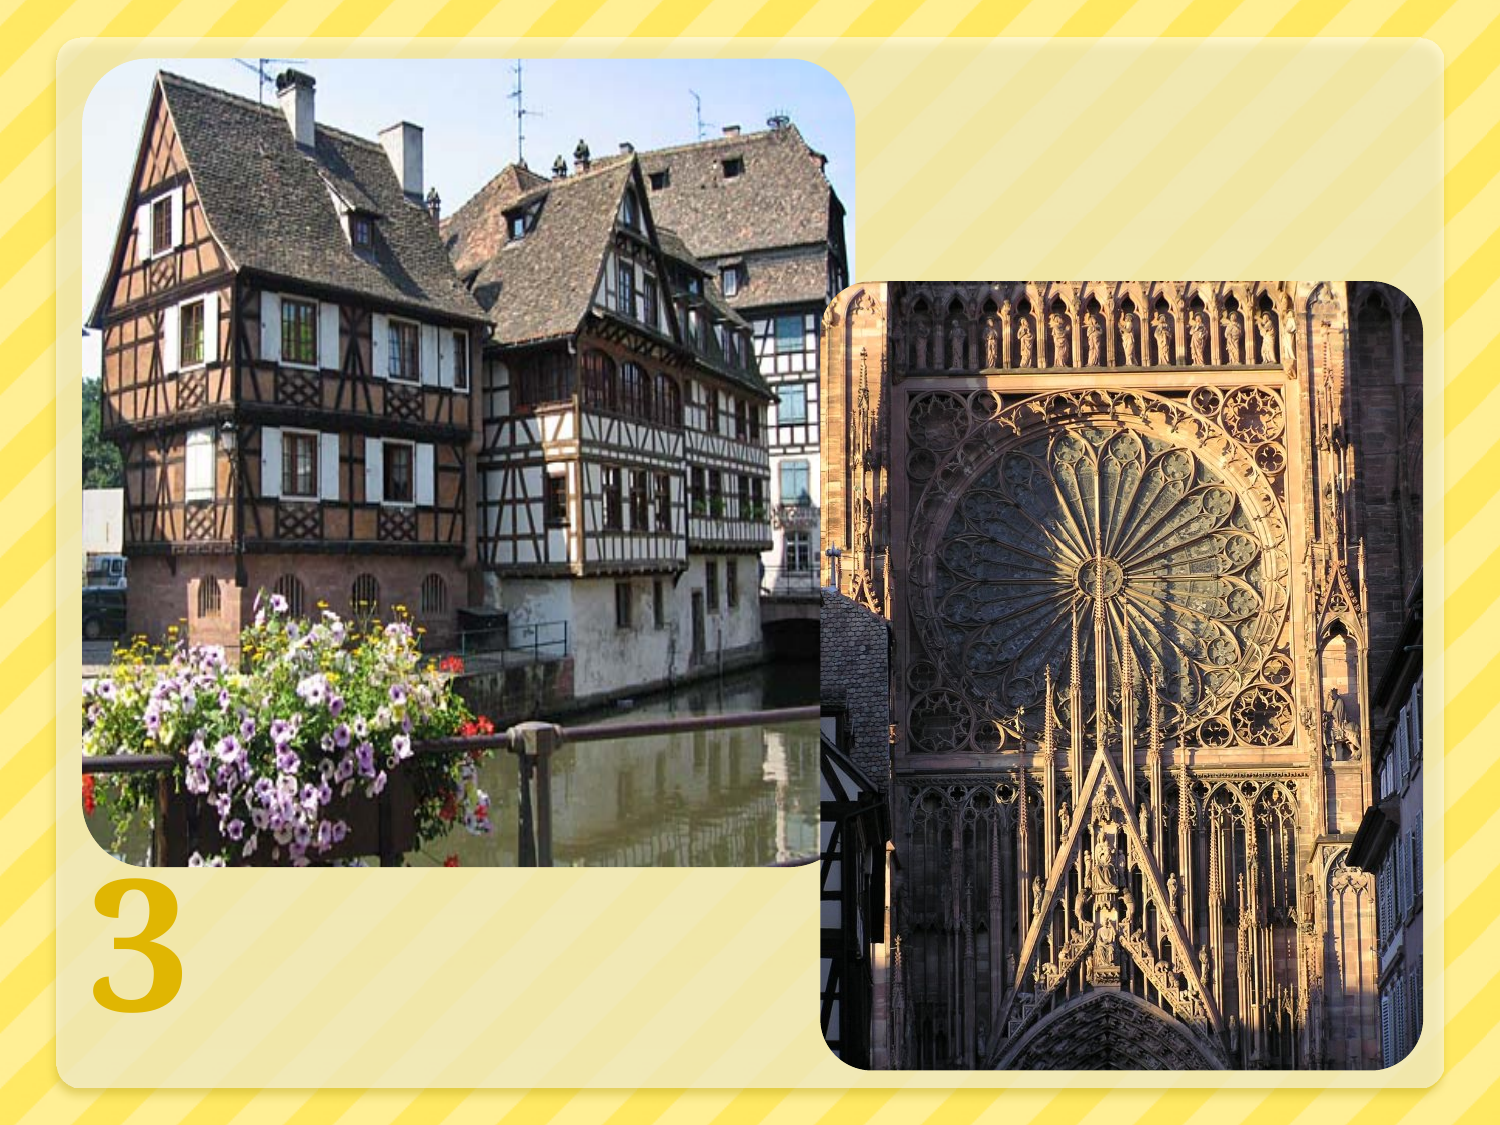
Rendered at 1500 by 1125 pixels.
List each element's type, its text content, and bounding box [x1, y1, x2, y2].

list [819, 280, 1424, 1071]
table_cell [0, 0, 1500, 1125]
text_box 3 [73, 868, 206, 1055]
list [81, 58, 856, 868]
